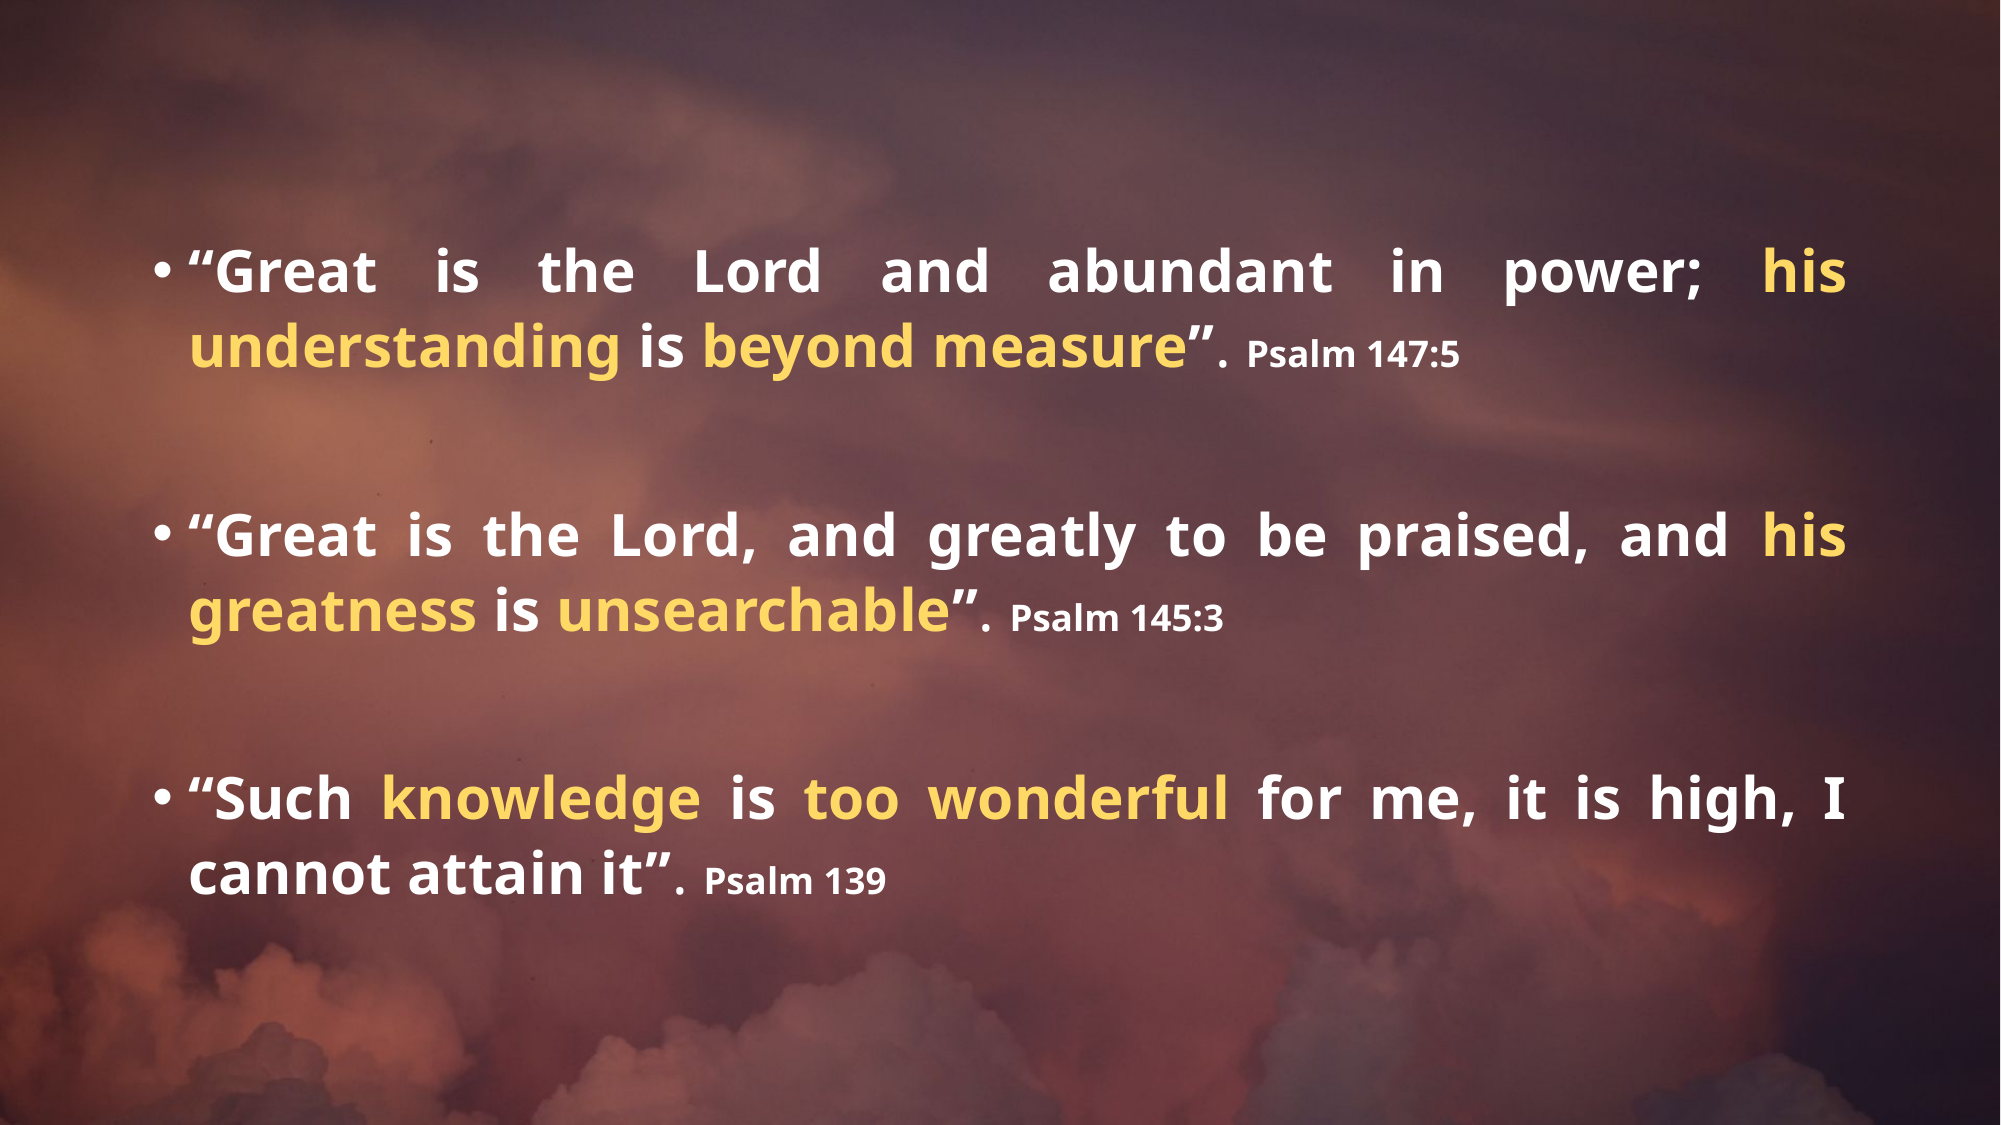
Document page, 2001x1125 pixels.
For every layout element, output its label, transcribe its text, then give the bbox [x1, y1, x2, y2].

list “Great is the Lord and abundant in power; his understanding is beyond measure”. Psalm 147:5 “Great is the Lord, and greatly to be praised, and his greatness is unsearchable”. Psalm 145:3 “Such knowledge is too wonderful for me, it is high, I cannot attain it”. Psalm 139 [137, 117, 1863, 1014]
picture [0, 0, 2001, 1125]
